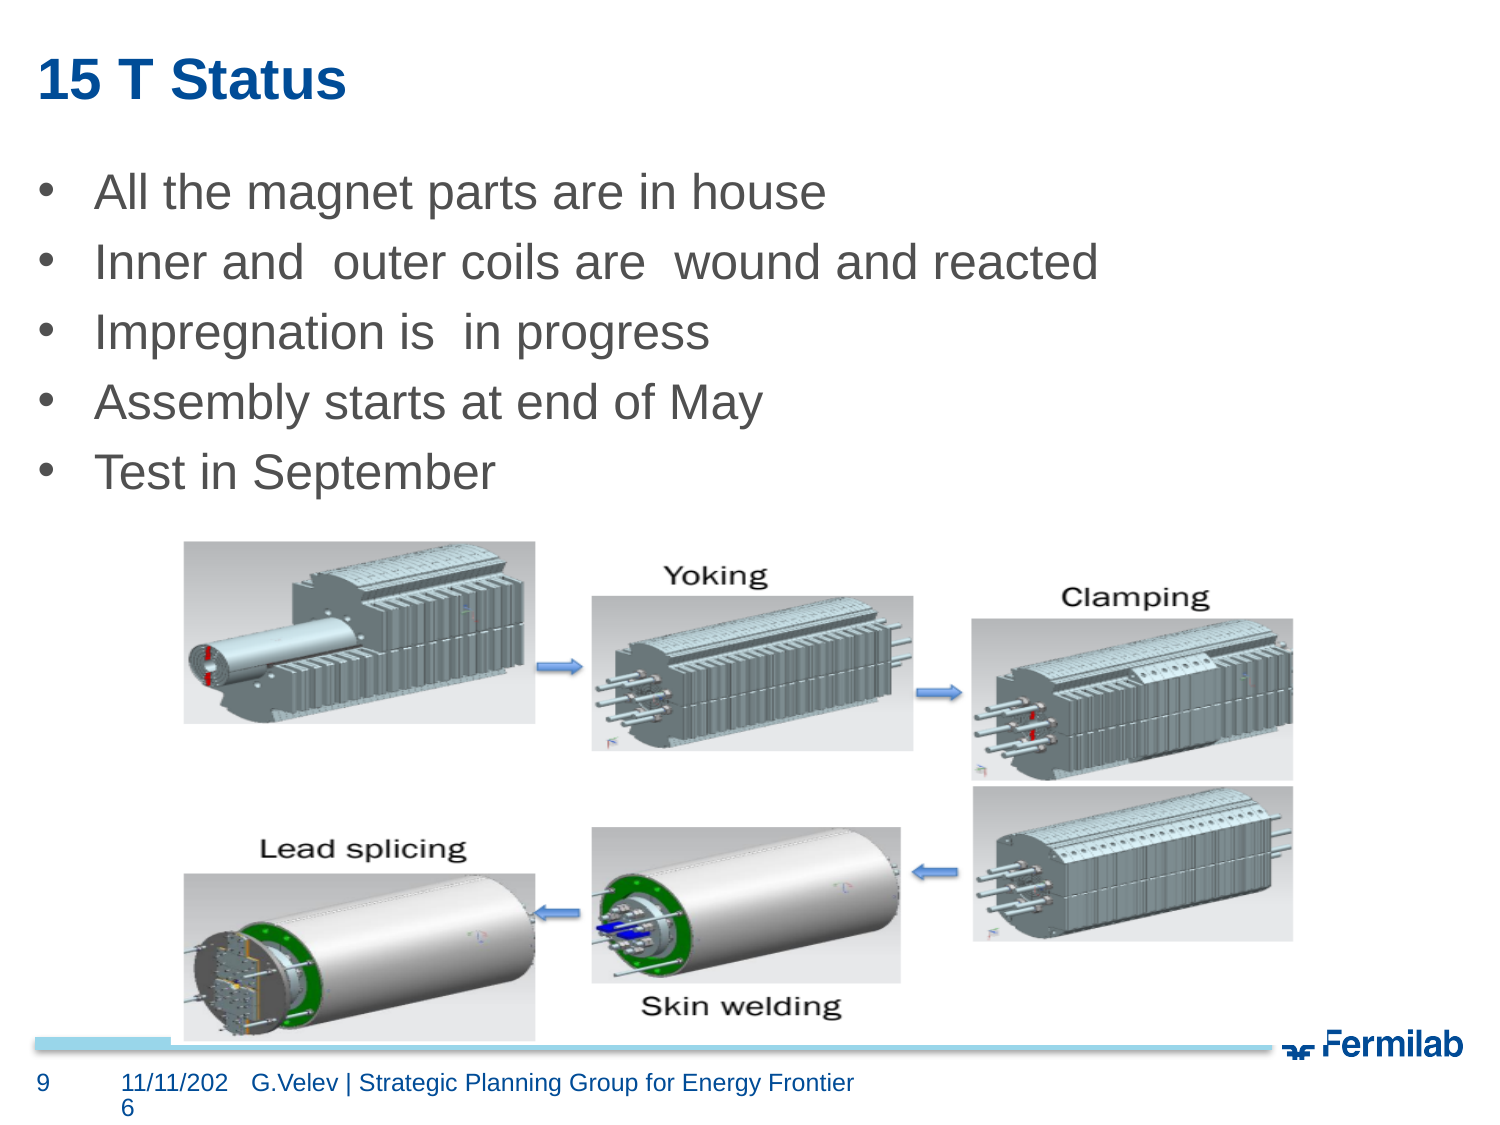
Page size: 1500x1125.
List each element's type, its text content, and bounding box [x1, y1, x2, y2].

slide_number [120, 1066, 232, 1107]
slide_number 9 [36, 1066, 105, 1106]
title 15 T Status [37, 41, 1463, 112]
footer G.Velev | Strategic Planning Group for Energy Frontier [251, 1066, 1279, 1107]
picture [170, 520, 1463, 1060]
list All the magnet parts are in house Inner and outer coils are wound and reacted Impregnation is in progress Assembly starts at end of May Test in September [37, 159, 1461, 524]
